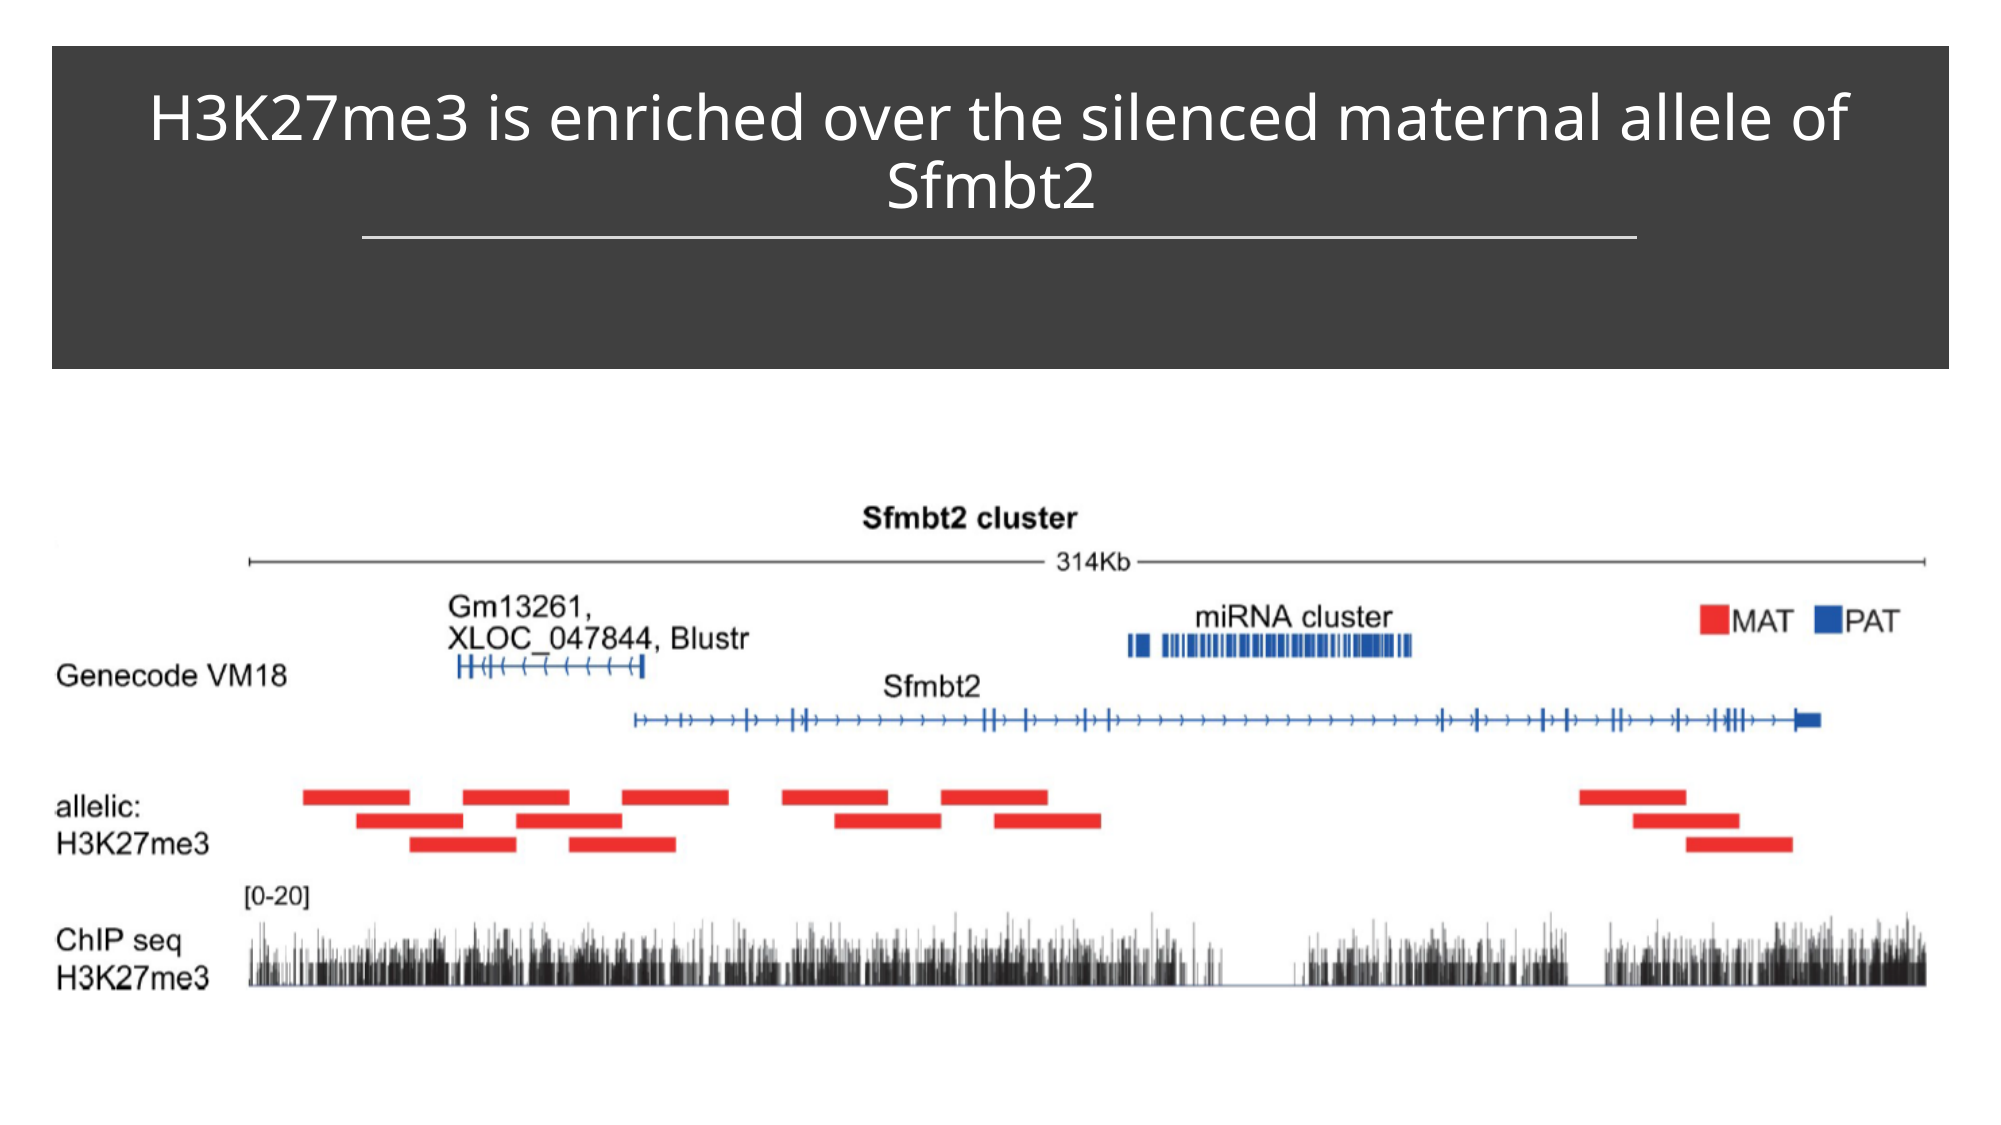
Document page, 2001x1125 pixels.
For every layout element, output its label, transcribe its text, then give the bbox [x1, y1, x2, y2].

title H3K27me3 is enriched over the silenced maternal allele of Sfmbt2 [86, 76, 1914, 230]
text_box [61, 55, 1939, 360]
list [52, 476, 1939, 1003]
